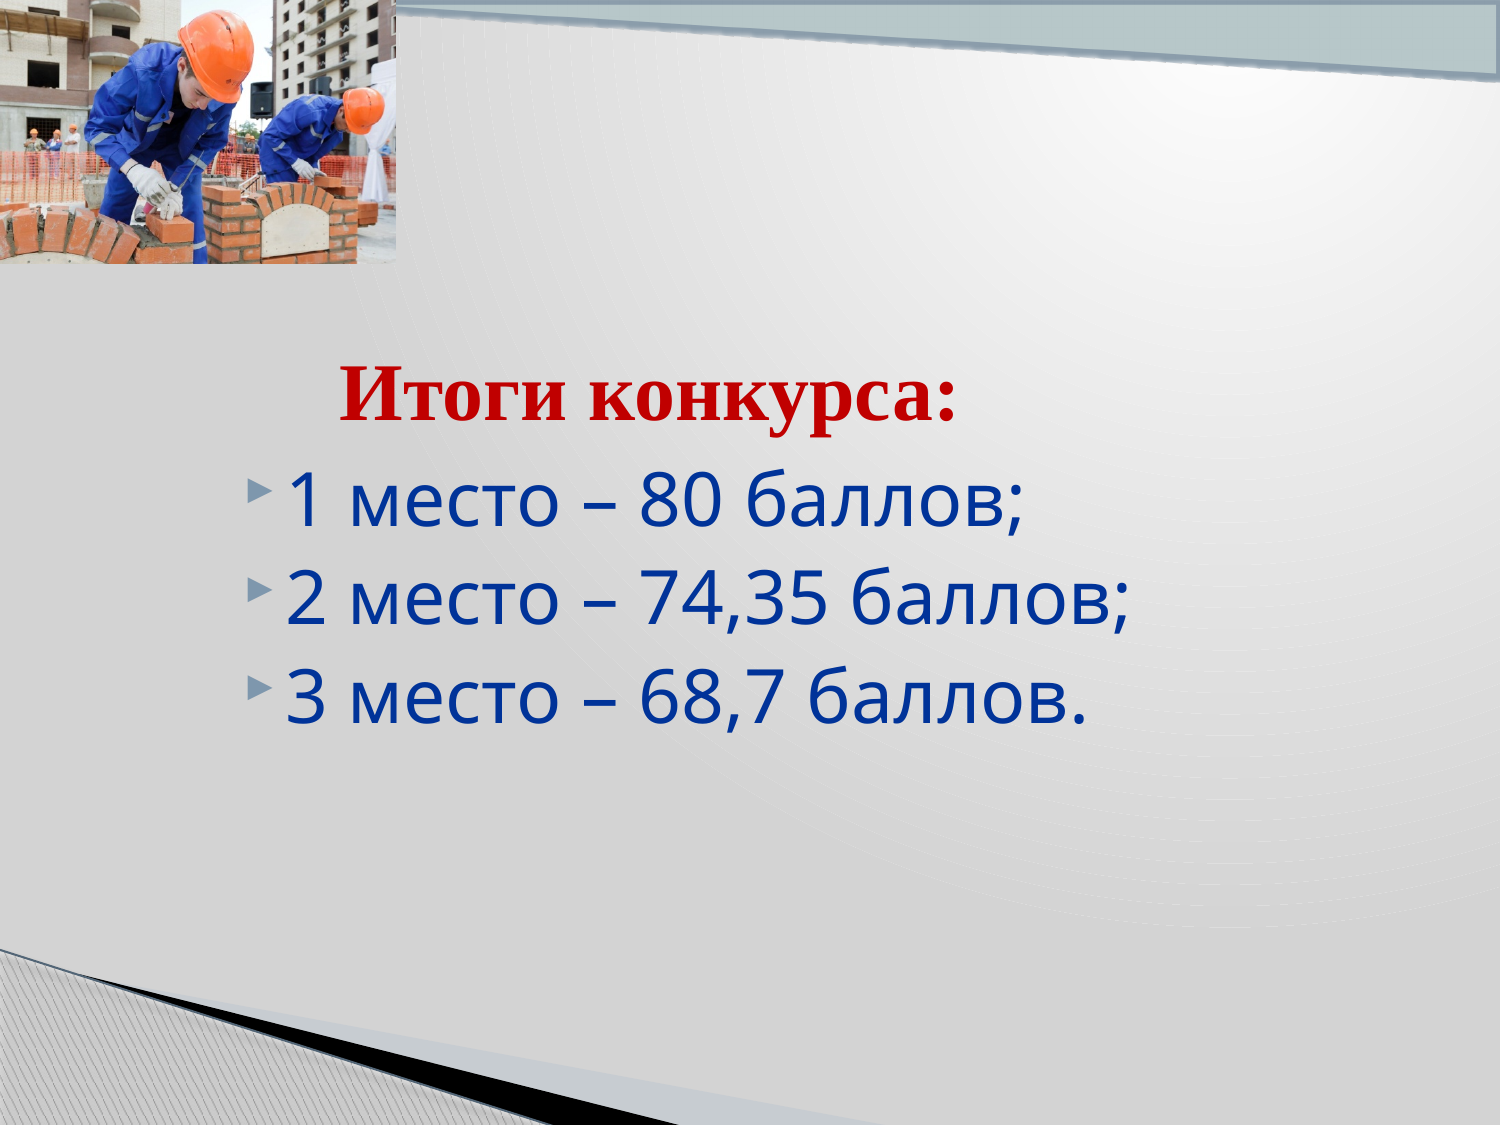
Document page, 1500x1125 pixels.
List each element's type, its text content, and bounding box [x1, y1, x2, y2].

text_box [396, 1, 1500, 78]
title Итоги конкурса: [324, 330, 1189, 445]
picture [0, 0, 396, 265]
list 1 место – 80 баллов; 2 место – 74,35 баллов; 3 место – 68,7 баллов. [210, 444, 1264, 823]
